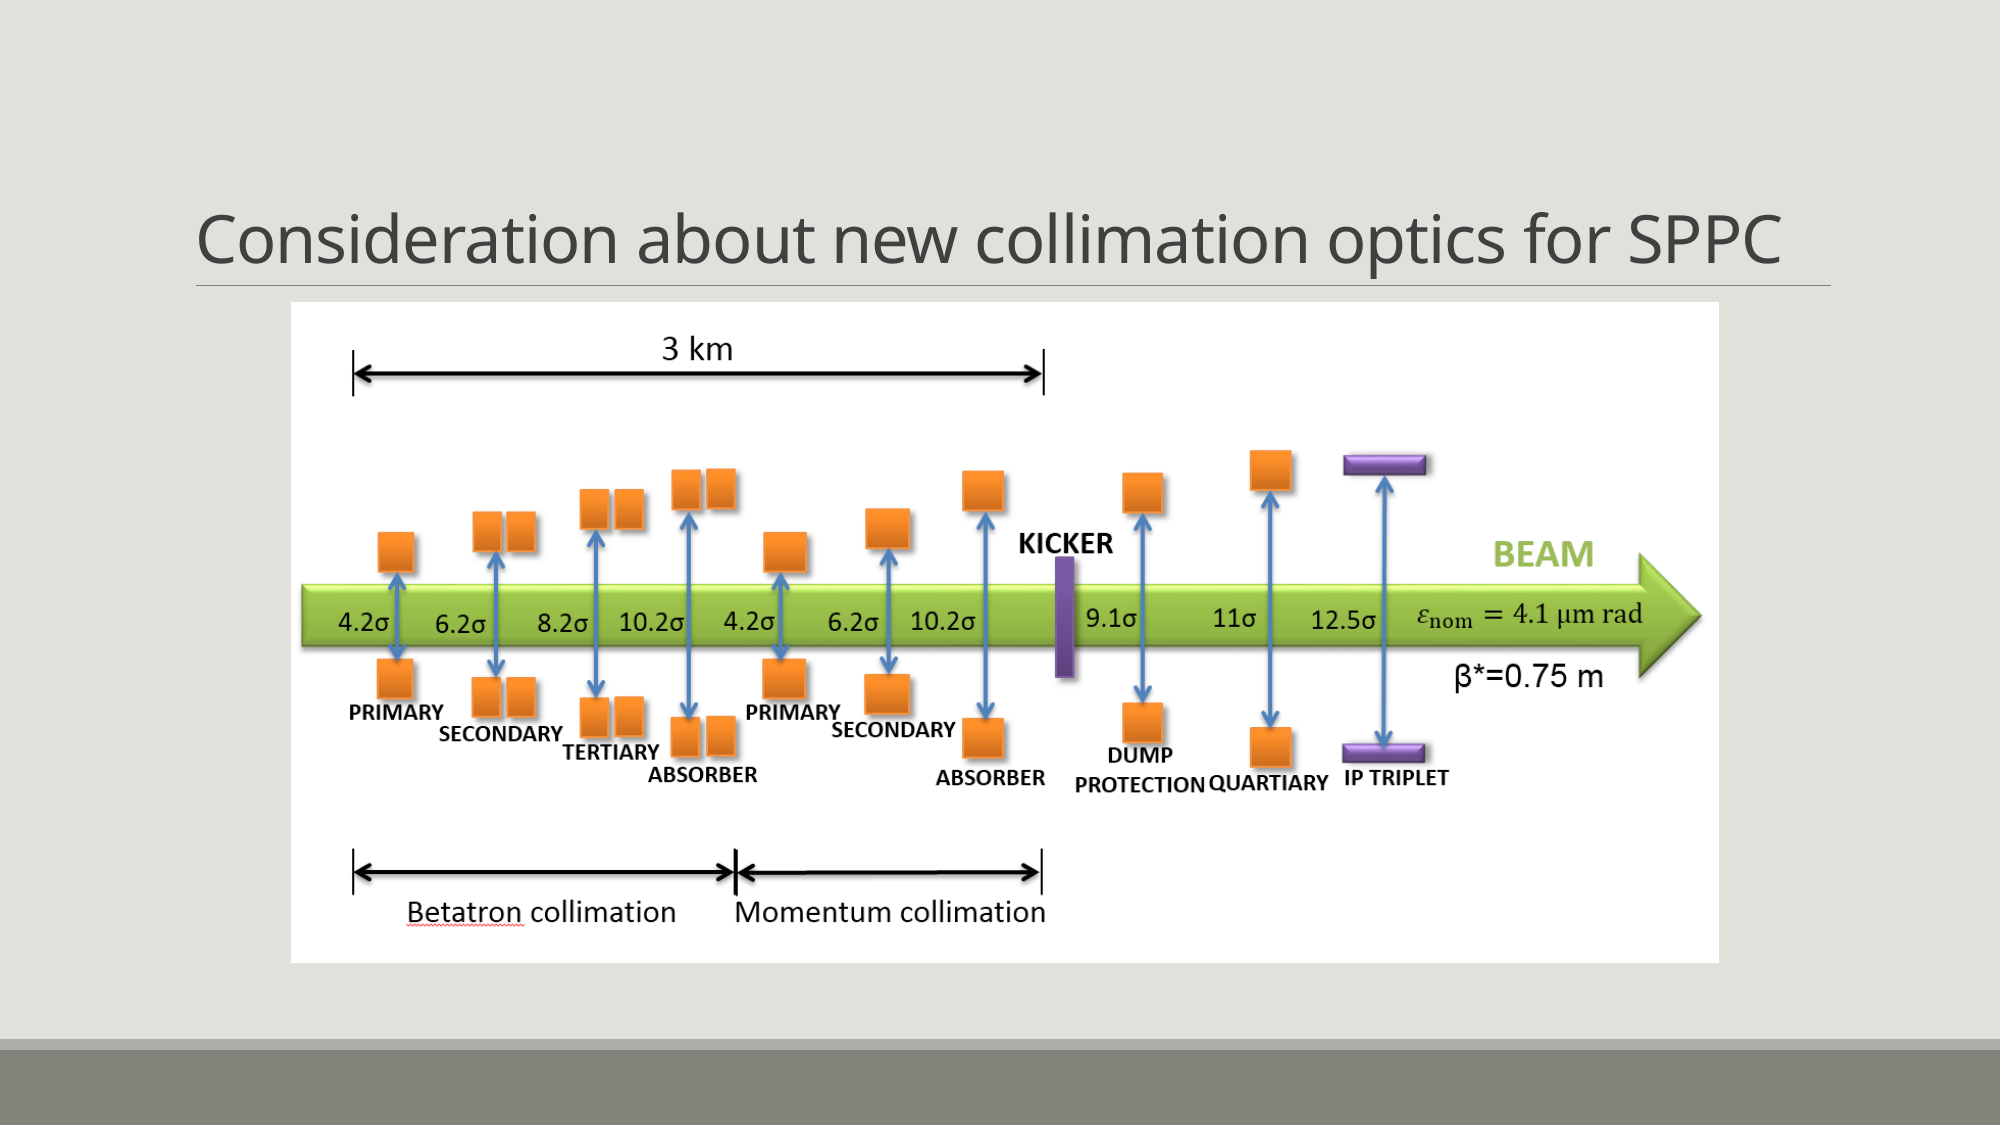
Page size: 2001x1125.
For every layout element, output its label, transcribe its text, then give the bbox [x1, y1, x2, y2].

title Consideration about new collimation optics for SPPC [180, 187, 1830, 285]
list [290, 302, 1720, 964]
